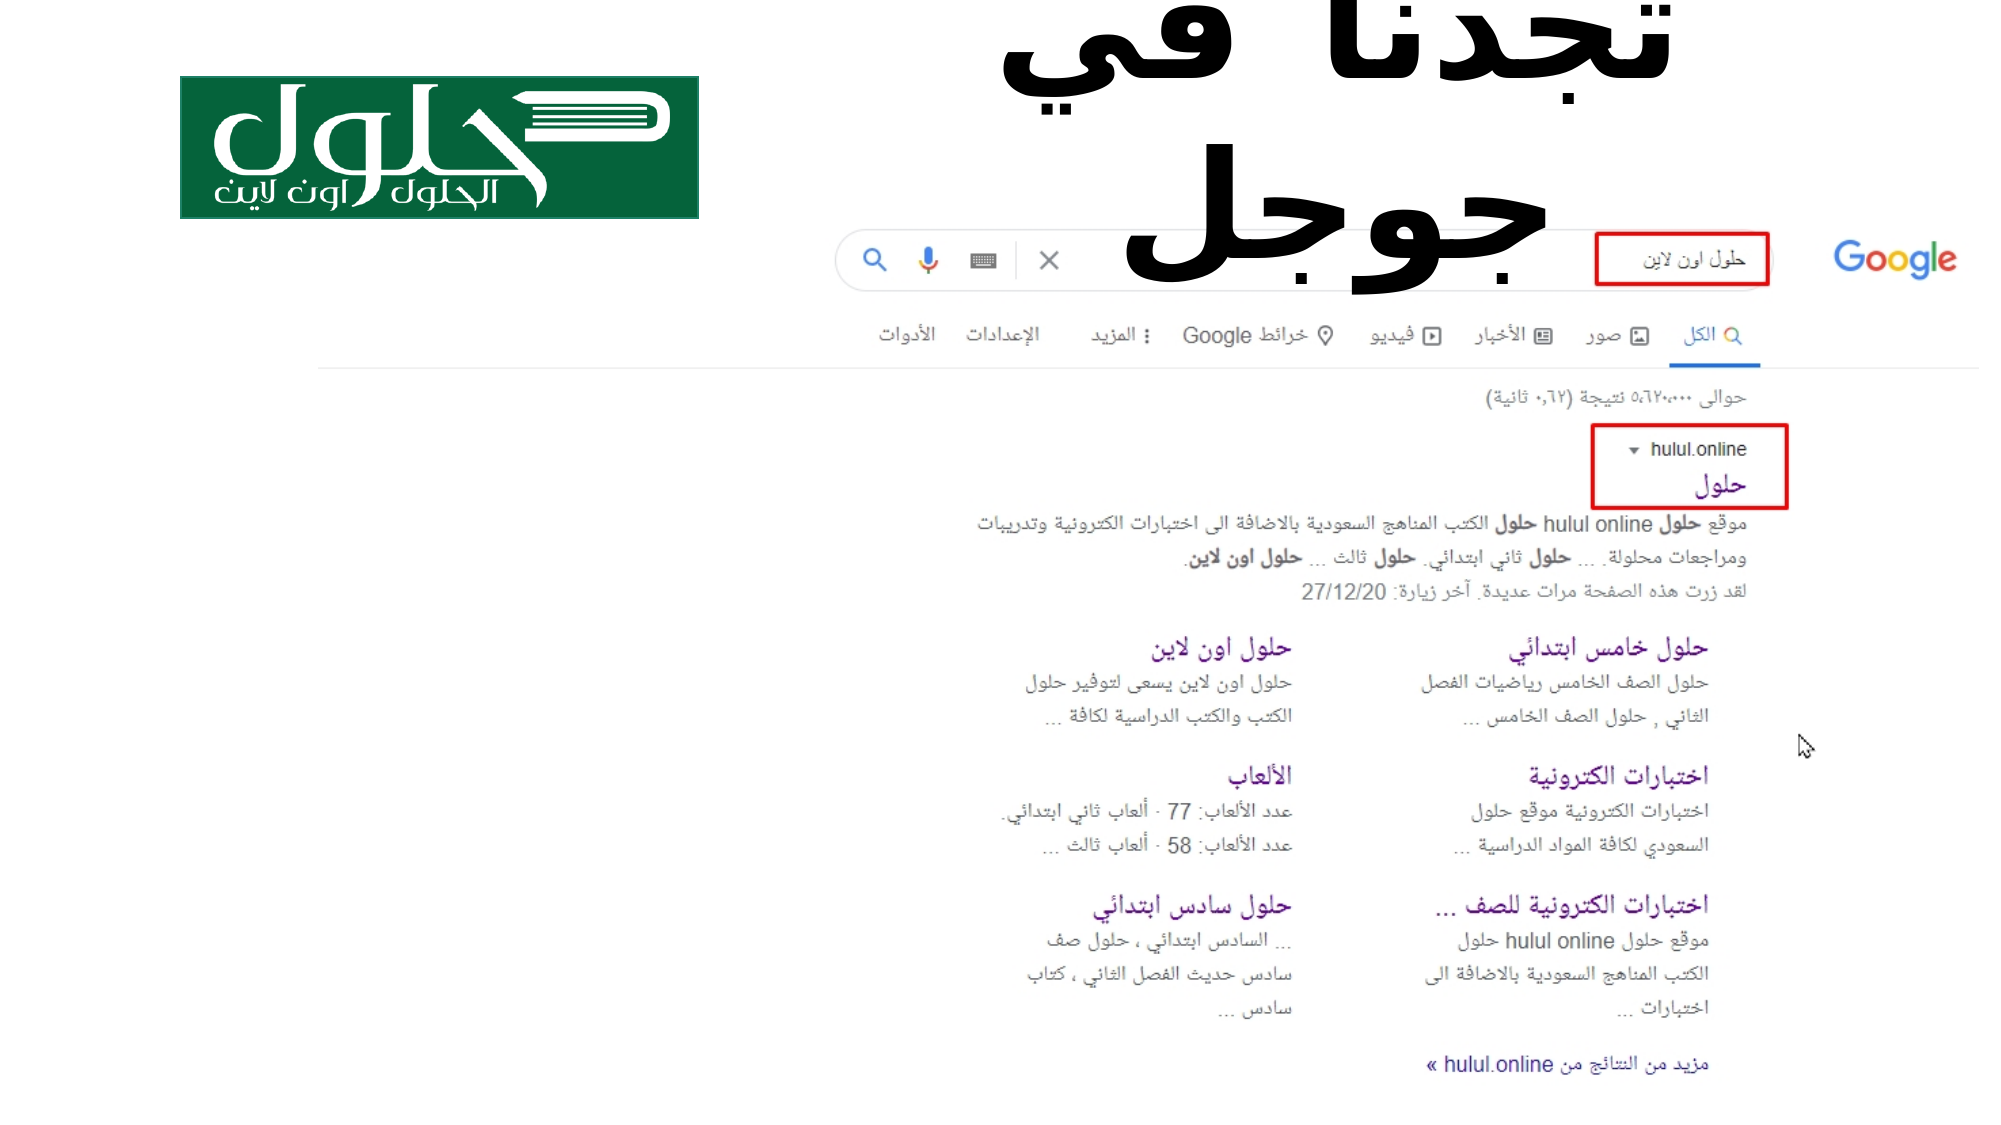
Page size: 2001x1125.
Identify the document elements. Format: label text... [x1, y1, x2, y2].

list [318, 217, 1979, 1106]
text_box تجدنا في جوجل [751, 0, 1925, 217]
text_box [181, 76, 698, 218]
